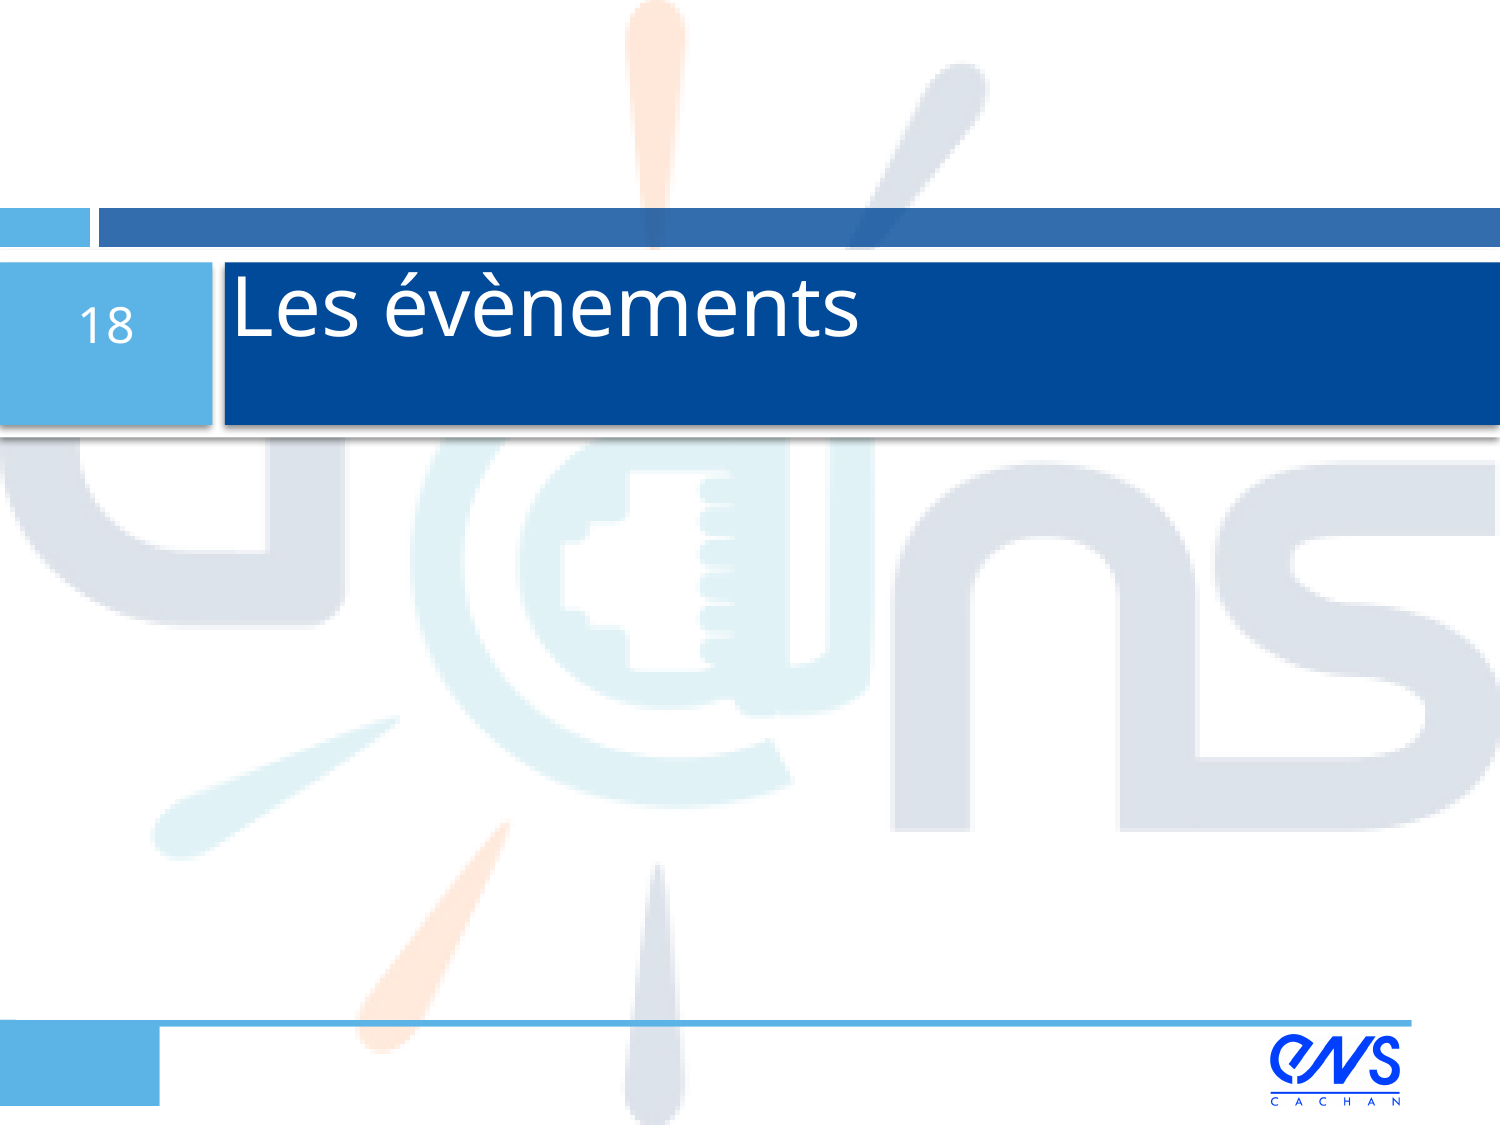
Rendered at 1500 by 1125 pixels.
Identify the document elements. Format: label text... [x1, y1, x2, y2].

picture [1270, 1034, 1400, 1106]
slide_number 18 [0, 287, 213, 403]
picture [0, 208, 1500, 247]
title Les évènements [224, 262, 1436, 426]
